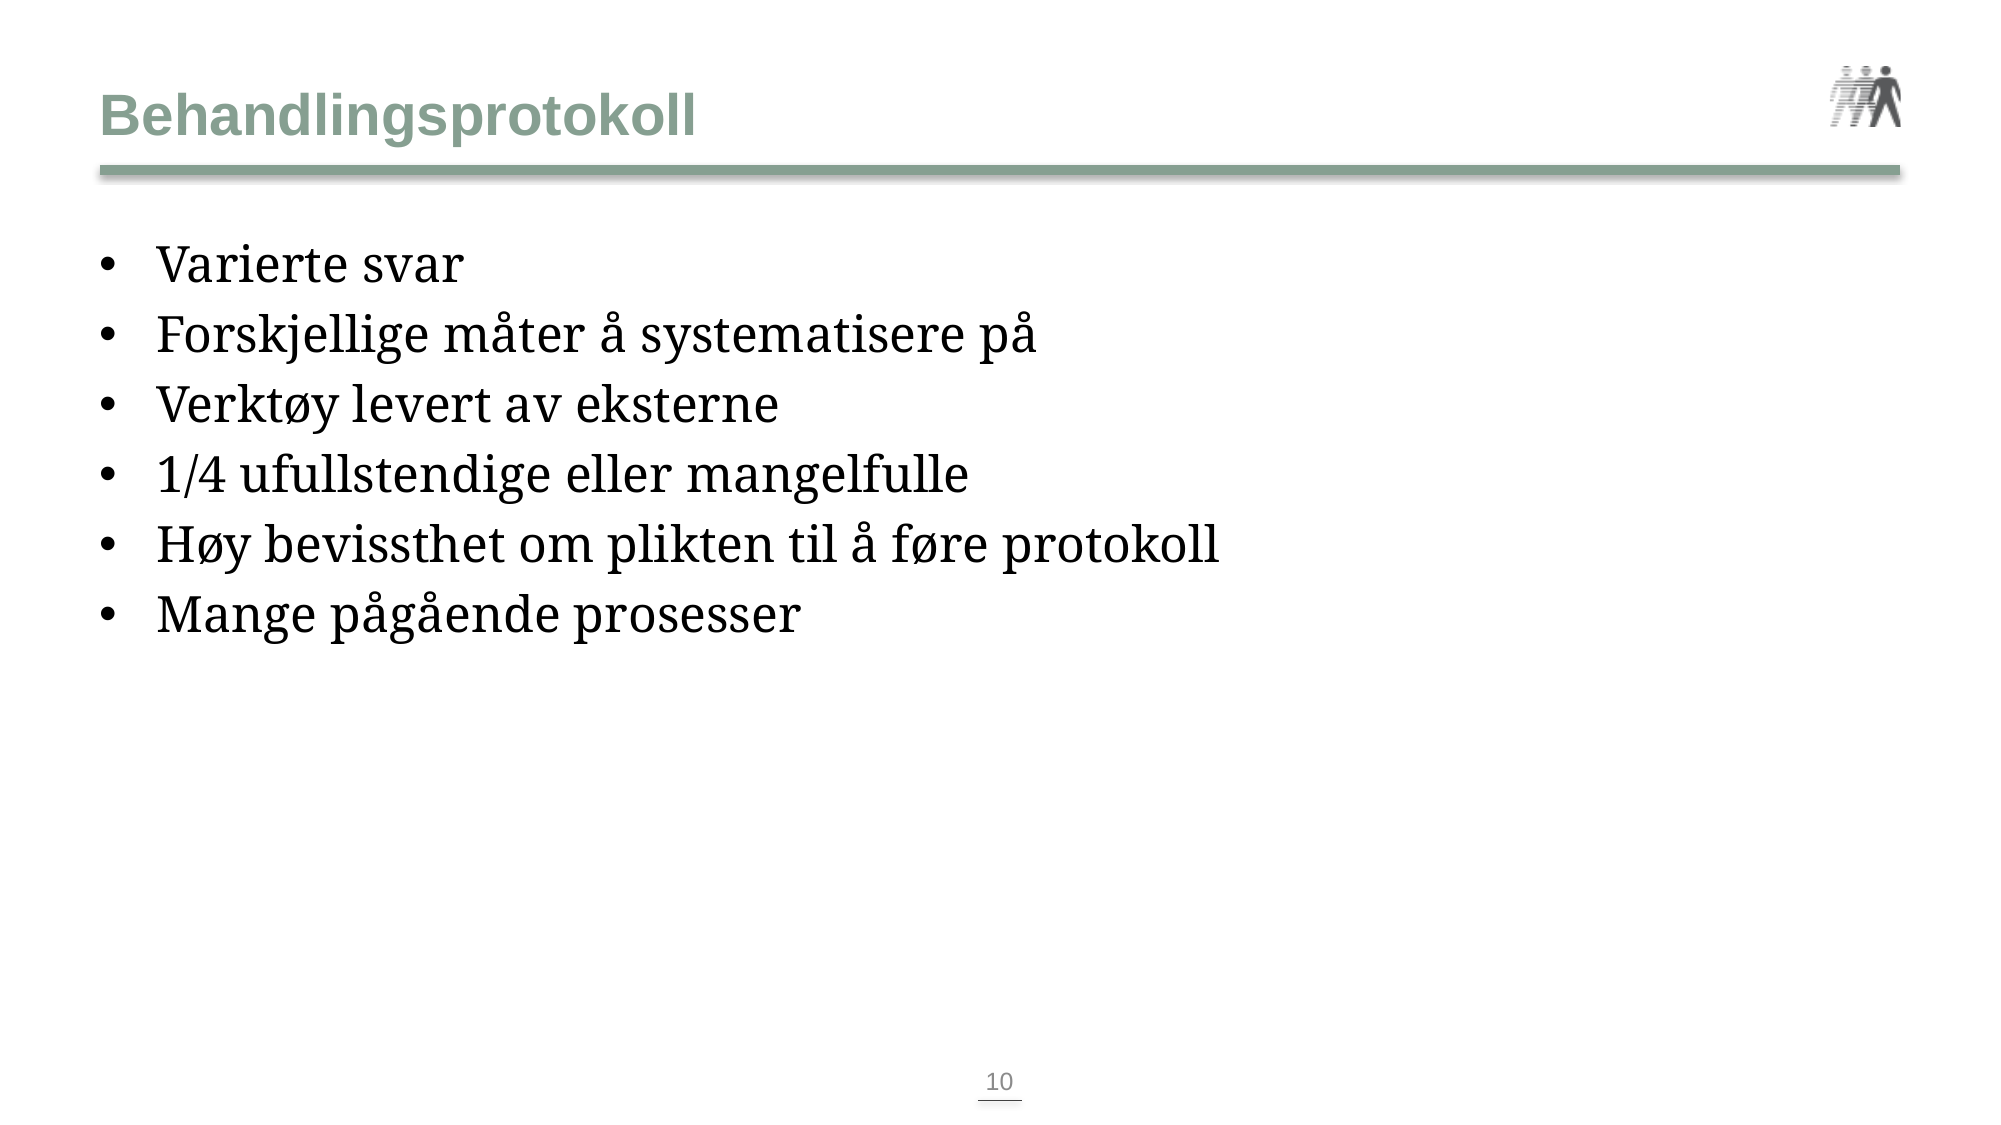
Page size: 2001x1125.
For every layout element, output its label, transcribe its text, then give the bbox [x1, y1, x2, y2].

list Varierte svar Forskjellige måter å systematisere på Verktøy levert av eksterne 1/4 ufullstendige eller mangelfulle Høy bevissthet om plikten til å føre protokoll Mange pågående prosesser [99, 225, 1900, 982]
slide_number 10 [766, 1051, 1233, 1111]
title Behandlingsprotokoll [99, 69, 1900, 225]
